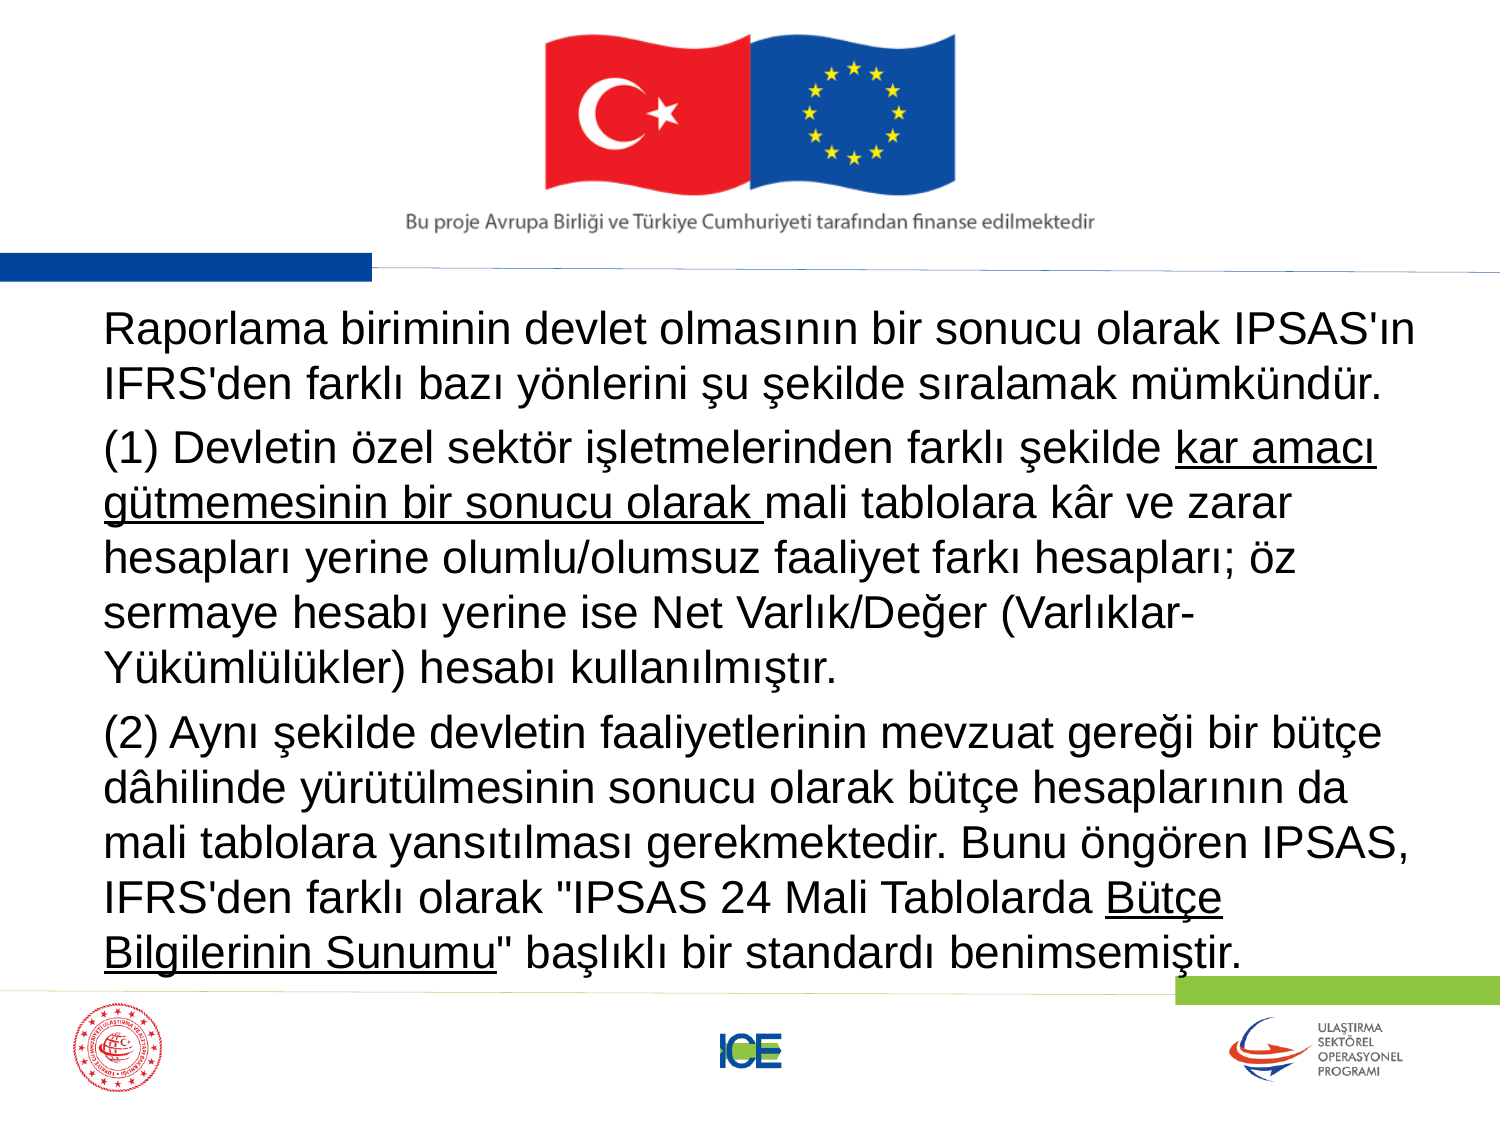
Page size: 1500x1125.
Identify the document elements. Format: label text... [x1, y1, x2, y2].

list Raporlama biriminin devlet olmasının bir sonucu olarak IPSAS'ın IFRS'den farklı bazı yönlerini şu şekilde sıralamak mümkündür. (1) Devletin özel sektör işletmelerinden farklı şekilde kar amacı gütmemesinin bir sonucu olarak mali tablolara kâr ve zarar hesapları yerine olumlu/olumsuz faaliyet farkı hesapları; öz sermaye hesabı yerine ise Net Varlık/Değer (Varlıklar-Yükümlülükler) hesabı kullanılmıştır. (2) Aynı şekilde devletin faaliyetlerinin mevzuat gereği bir bütçe dâhilinde yürütülmesinin sonucu olarak bütçe hesaplarının da mali tablolara yansıtılması gerekmektedir. Bunu öngören IPSAS, IFRS'den farklı olarak "IPSAS 24 Mali Tablolarda Bütçe Bilgilerinin Sunumu" başlıklı bir standardı benimsemiştir. [88, 290, 1439, 1012]
picture [715, 1027, 784, 1073]
picture [394, 19, 1108, 246]
picture [1207, 1012, 1424, 1096]
picture [73, 1003, 162, 1092]
